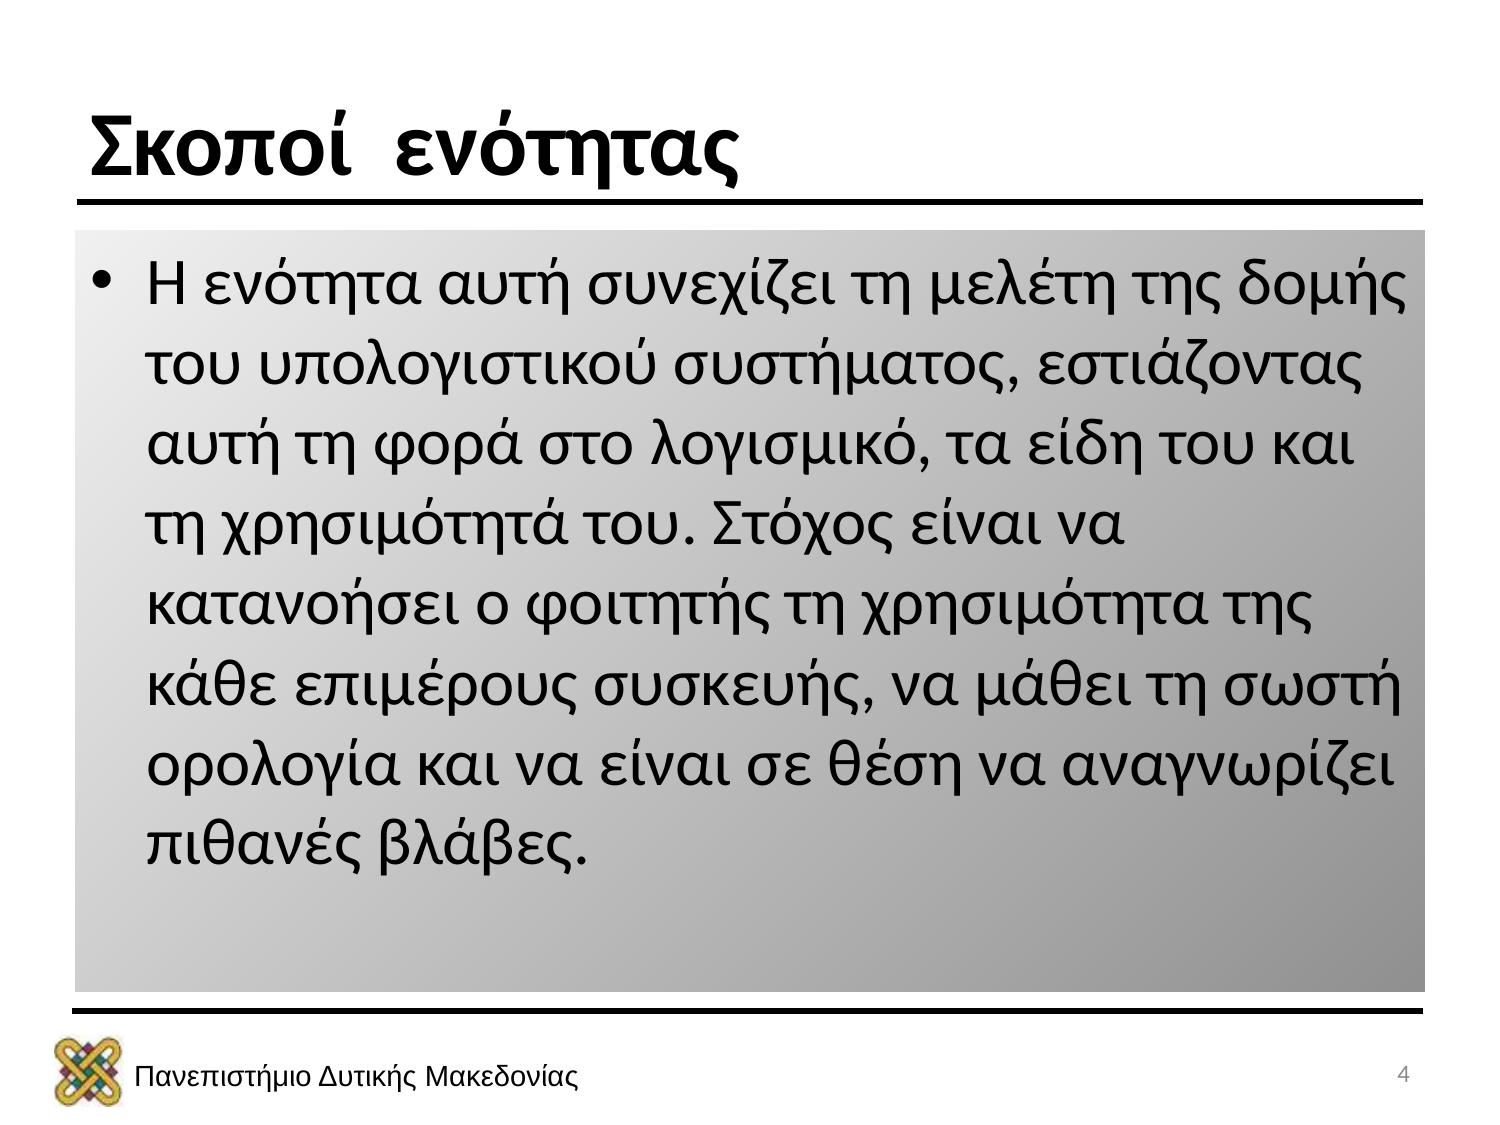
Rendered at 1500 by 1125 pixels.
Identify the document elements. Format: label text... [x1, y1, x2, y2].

title Σκοποί ενότητας [75, 45, 1425, 230]
slide_number 4 [1074, 1042, 1425, 1103]
picture [54, 1034, 124, 1107]
list Η ενότητα αυτή συνεχίζει τη μελέτη της δομής του υπολογιστικού συστήματος, εστιάζοντας αυτή τη φορά στο λογισμικό, τα είδη του και τη χρησιμότητά του. Στόχος είναι να κατανοήσει ο φοιτητής τη χρησιμότητα της κάθε επιμέρους συσκευής, να μάθει τη σωστή ορολογία και να είναι σε θέση να αναγνωρίζει πιθανές βλάβες. [75, 230, 1425, 992]
